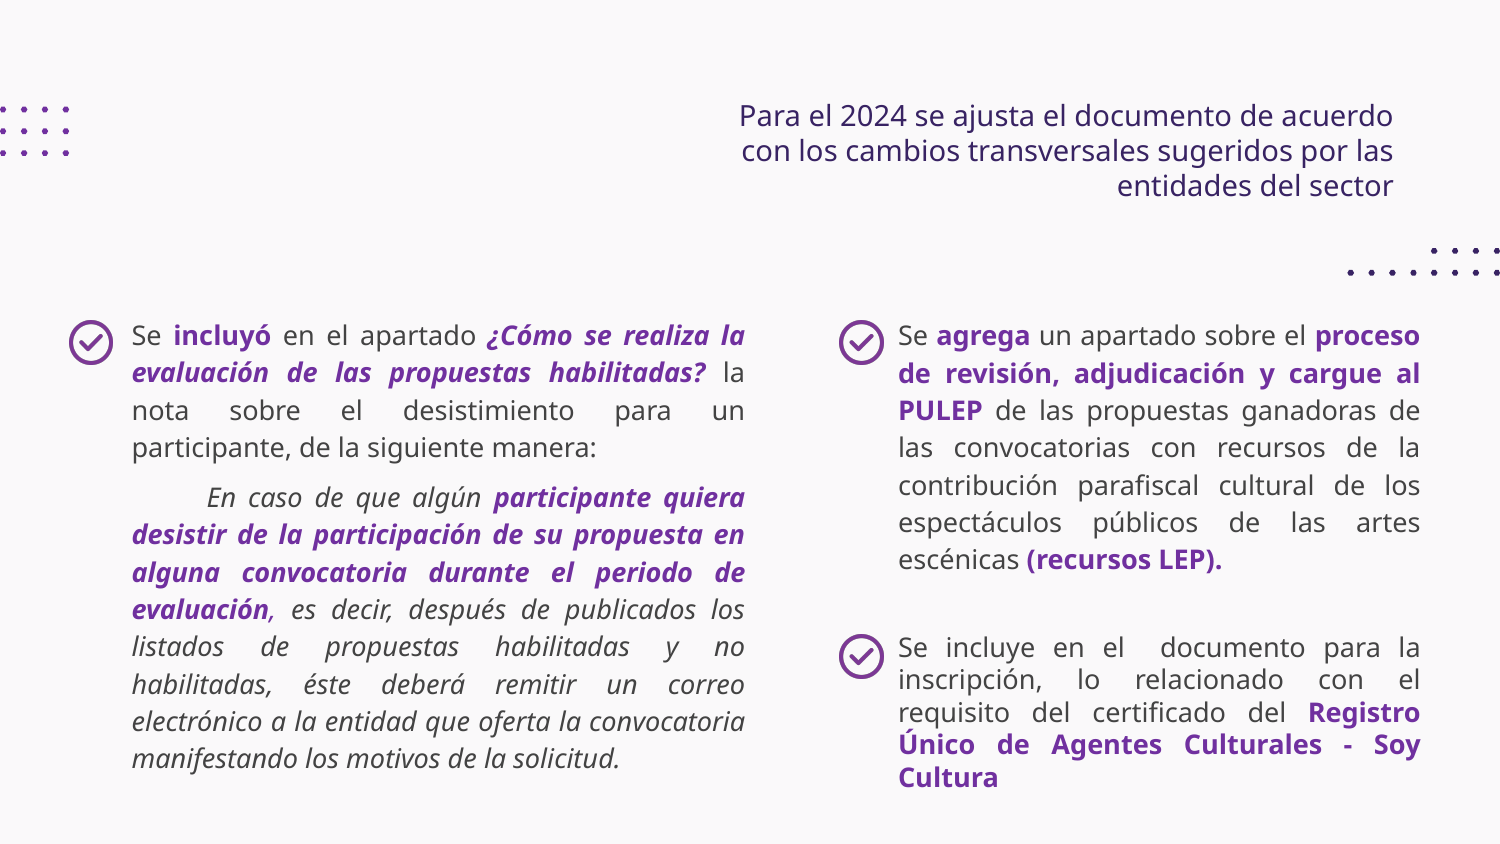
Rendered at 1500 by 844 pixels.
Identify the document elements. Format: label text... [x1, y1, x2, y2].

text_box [0, 106, 70, 157]
picture [839, 634, 884, 679]
text_box Se agrega un apartado sobre el proceso de revisión, adjudicación y cargue al PULEP de las propuestas ganadoras de las convocatorias con recursos de la contribución parafiscal cultural de los espectáculos públicos de las artes escénicas (recursos LEP). [883, 298, 1436, 594]
text_box Para el 2024 se ajusta el documento de acuerdo con los cambios transversales sugeridos por las entidades del sector [671, 82, 1410, 206]
text_box Se incluyó en el apartado ¿Cómo se realiza la evaluación de las propuestas habilitadas? la nota sobre el desistimiento para un participante, de la siguiente manera: En caso de que algún participante quiera desistir de la participación de su propuesta en alguna convocatoria durante el periodo de evaluación, es decir, después de publicados los listados de propuestas habilitadas y no habilitadas, éste deberá remitir un correo electrónico a la entidad que oferta la convocatoria manifestando los motivos de la solicitud. [116, 298, 760, 422]
picture [839, 320, 884, 365]
picture [68, 320, 114, 365]
text_box Se incluye en el documento para la inscripción, lo relacionado con el requisito del certificado del Registro Único de Agentes Culturales - Soy Cultura [883, 615, 1436, 808]
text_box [1347, 247, 1500, 276]
